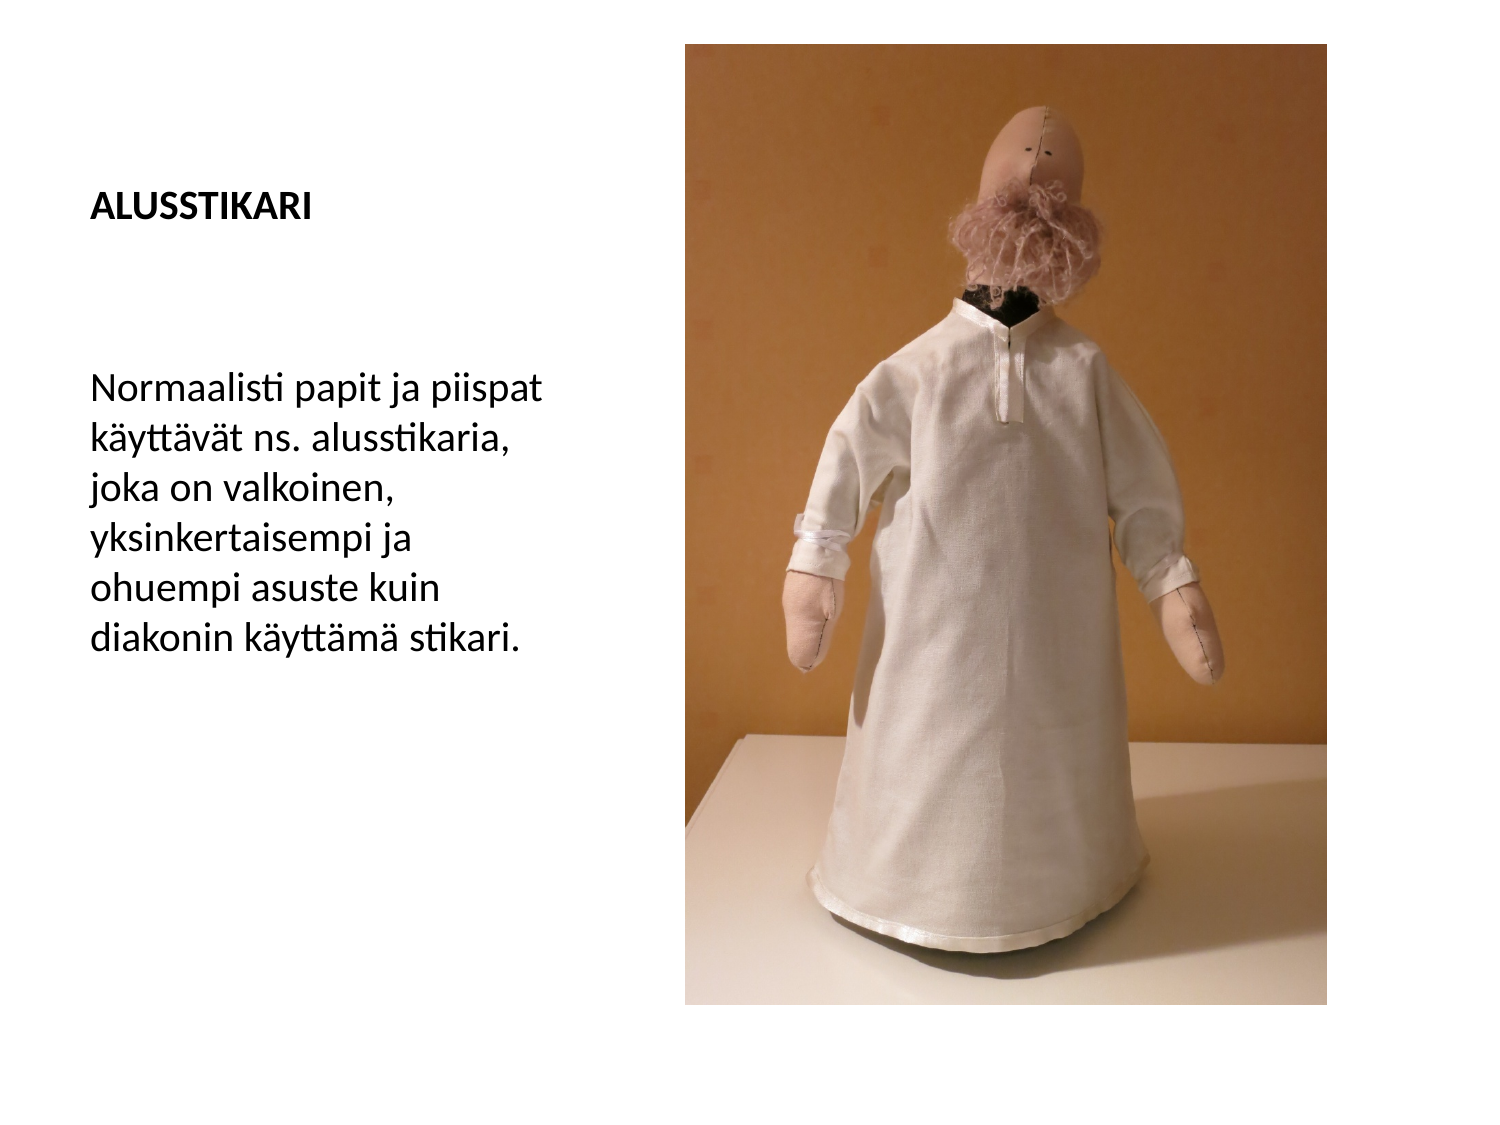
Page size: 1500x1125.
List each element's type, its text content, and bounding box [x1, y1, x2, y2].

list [684, 44, 1327, 1006]
list Normaalisti papit ja piispat käyttävät ns. alusstikaria, joka on valkoinen, yksinkertaisempi ja ohuempi asuste kuin diakonin käyttämä stikari. [75, 235, 569, 1005]
title ALUSSTIKARI [75, 44, 569, 235]
